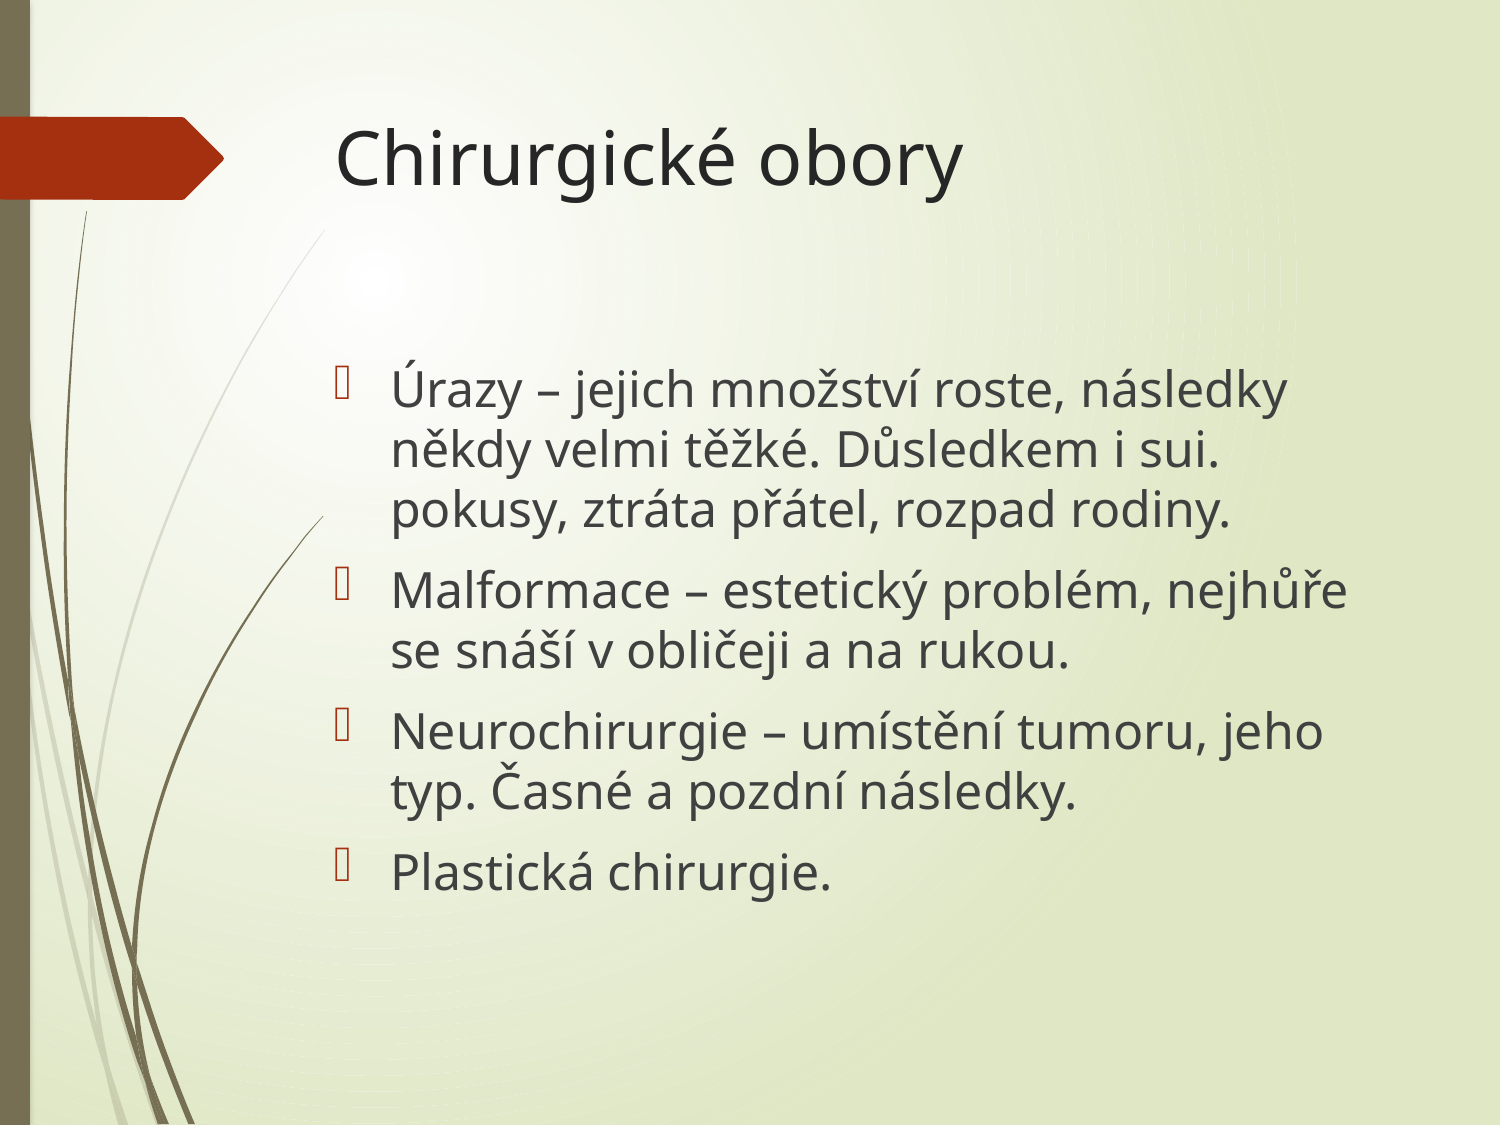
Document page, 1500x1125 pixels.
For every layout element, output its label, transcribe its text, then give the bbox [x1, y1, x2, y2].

title Chirurgické obory [319, 102, 1400, 313]
list Úrazy – jejich množství roste, následky někdy velmi těžké. Důsledkem i sui. pokusy, ztráta přátel, rozpad rodiny. Malformace – estetický problém, nejhůře se snáší v obličeji a na rukou. Neurochirurgie – umístění tumoru, jeho typ. Časné a pozdní následky. Plastická chirurgie. [318, 350, 1400, 970]
